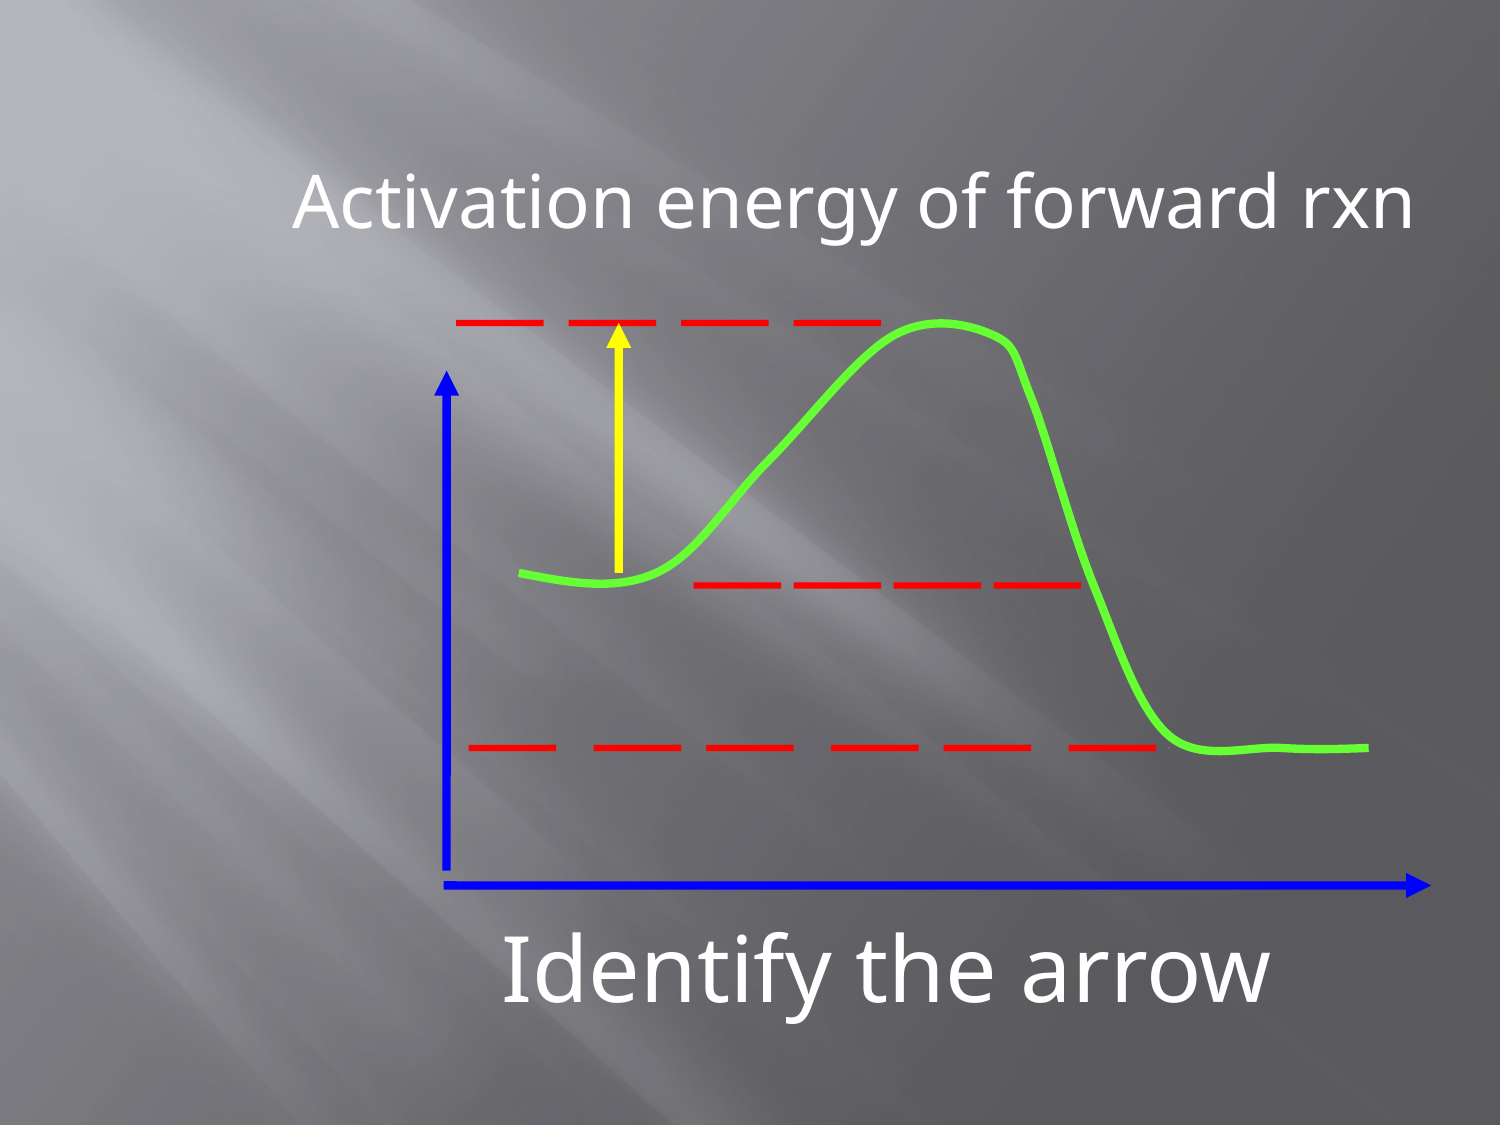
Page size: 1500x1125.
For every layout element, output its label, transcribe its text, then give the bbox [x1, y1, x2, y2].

text_box [443, 879, 1432, 892]
subtitle Activation energy of forward rxn [266, 147, 1442, 271]
text_box [518, 323, 1369, 752]
text_box [440, 370, 453, 871]
text_box Identify the arrow [486, 903, 1288, 1029]
text_box [612, 322, 625, 573]
